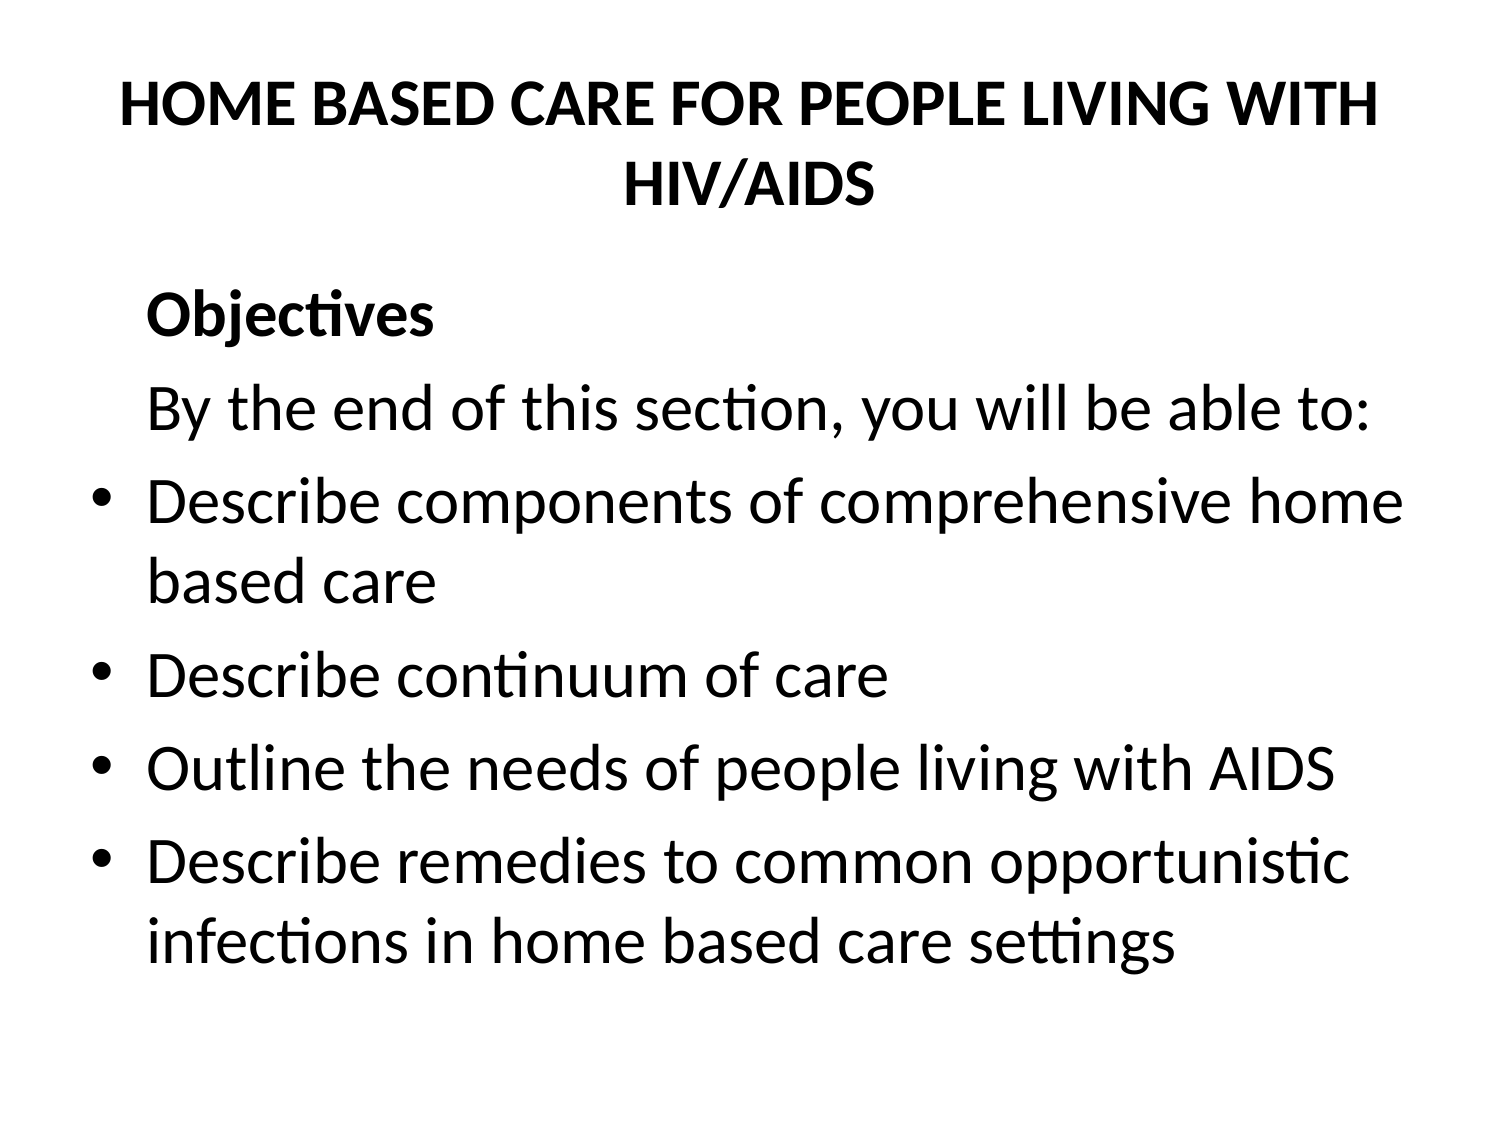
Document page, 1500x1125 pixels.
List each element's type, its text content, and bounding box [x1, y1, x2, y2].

title HOME BASED CARE FOR PEOPLE LIVING WITH HIV/AIDS [75, 45, 1425, 233]
list Objectives By the end of this section, you will be able to: Describe components of comprehensive home based care Describe continuum of care Outline the needs of people living with AIDS Describe remedies to common opportunistic infections in home based care settings [75, 262, 1425, 1005]
